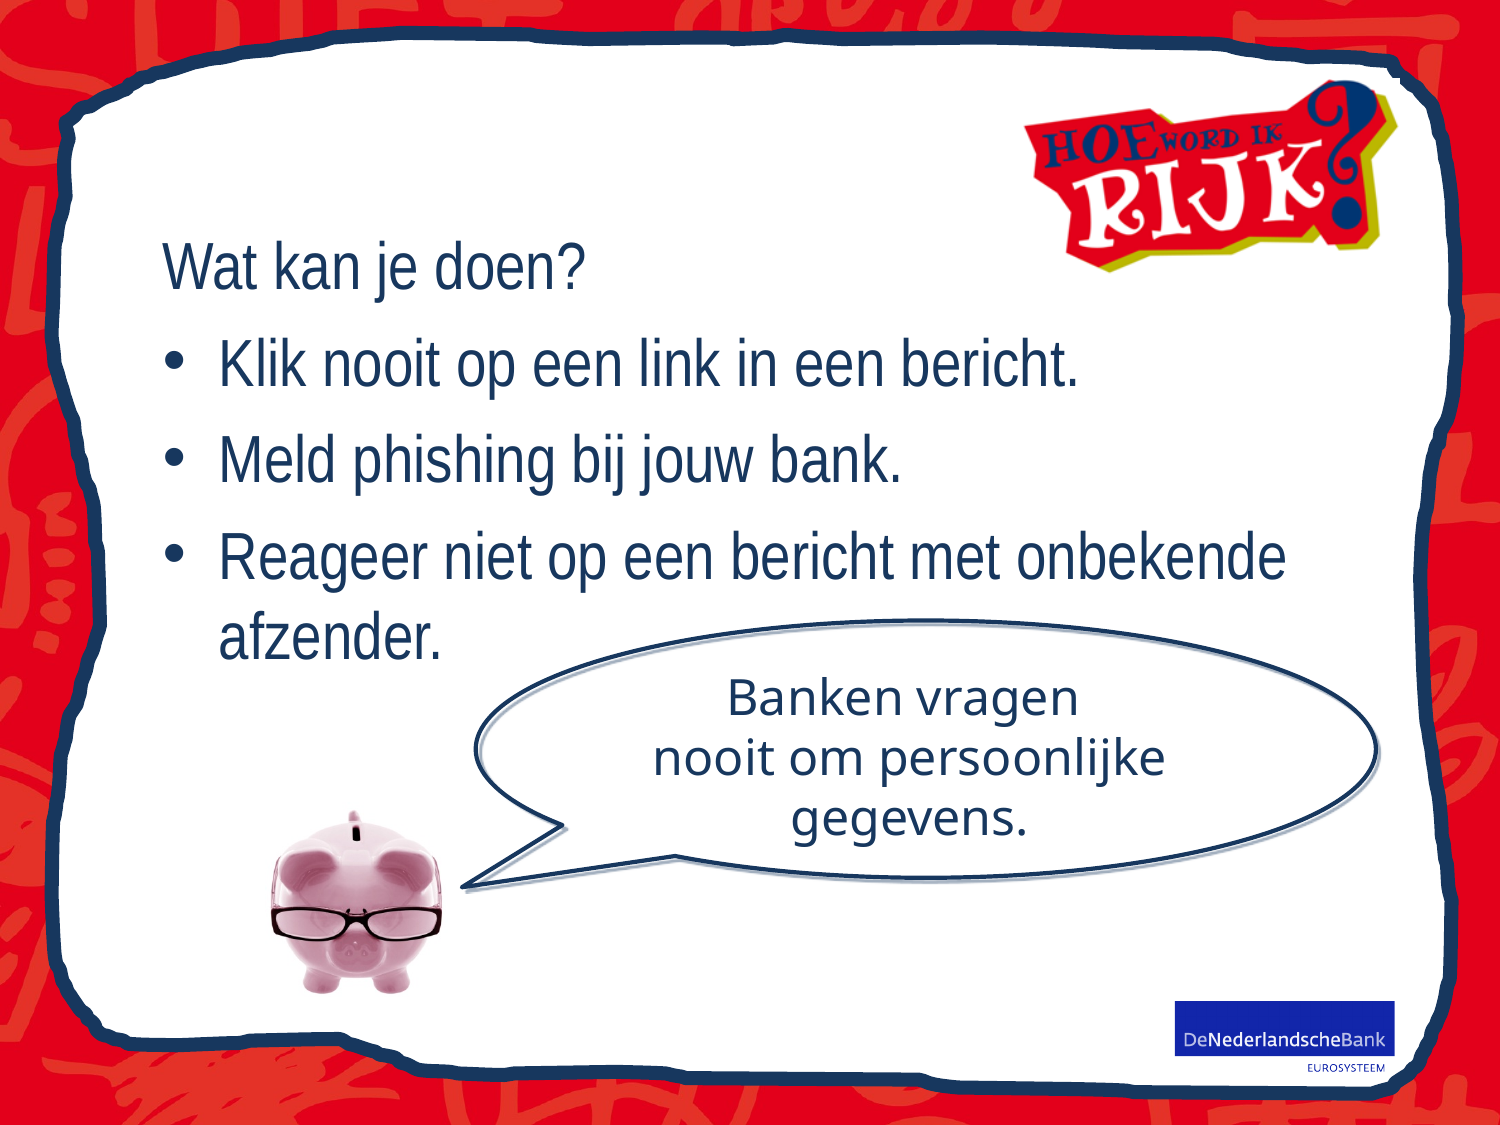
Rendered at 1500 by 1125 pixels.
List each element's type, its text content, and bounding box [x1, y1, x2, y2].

list Wat kan je doen? Klik nooit op een link in een bericht. Meld phishing bij jouw bank. Reageer niet op een bericht met onbekende afzender. [147, 215, 1400, 575]
text_box Banken vragen nooit om persoonlijke gegevens. [513, 658, 1307, 853]
picture [0, 0, 1500, 1125]
text_box [475, 697, 513, 801]
text_box [1307, 680, 1376, 818]
text_box [608, 620, 1244, 658]
text_box [461, 853, 1192, 888]
text_box [51, 32, 1458, 1094]
